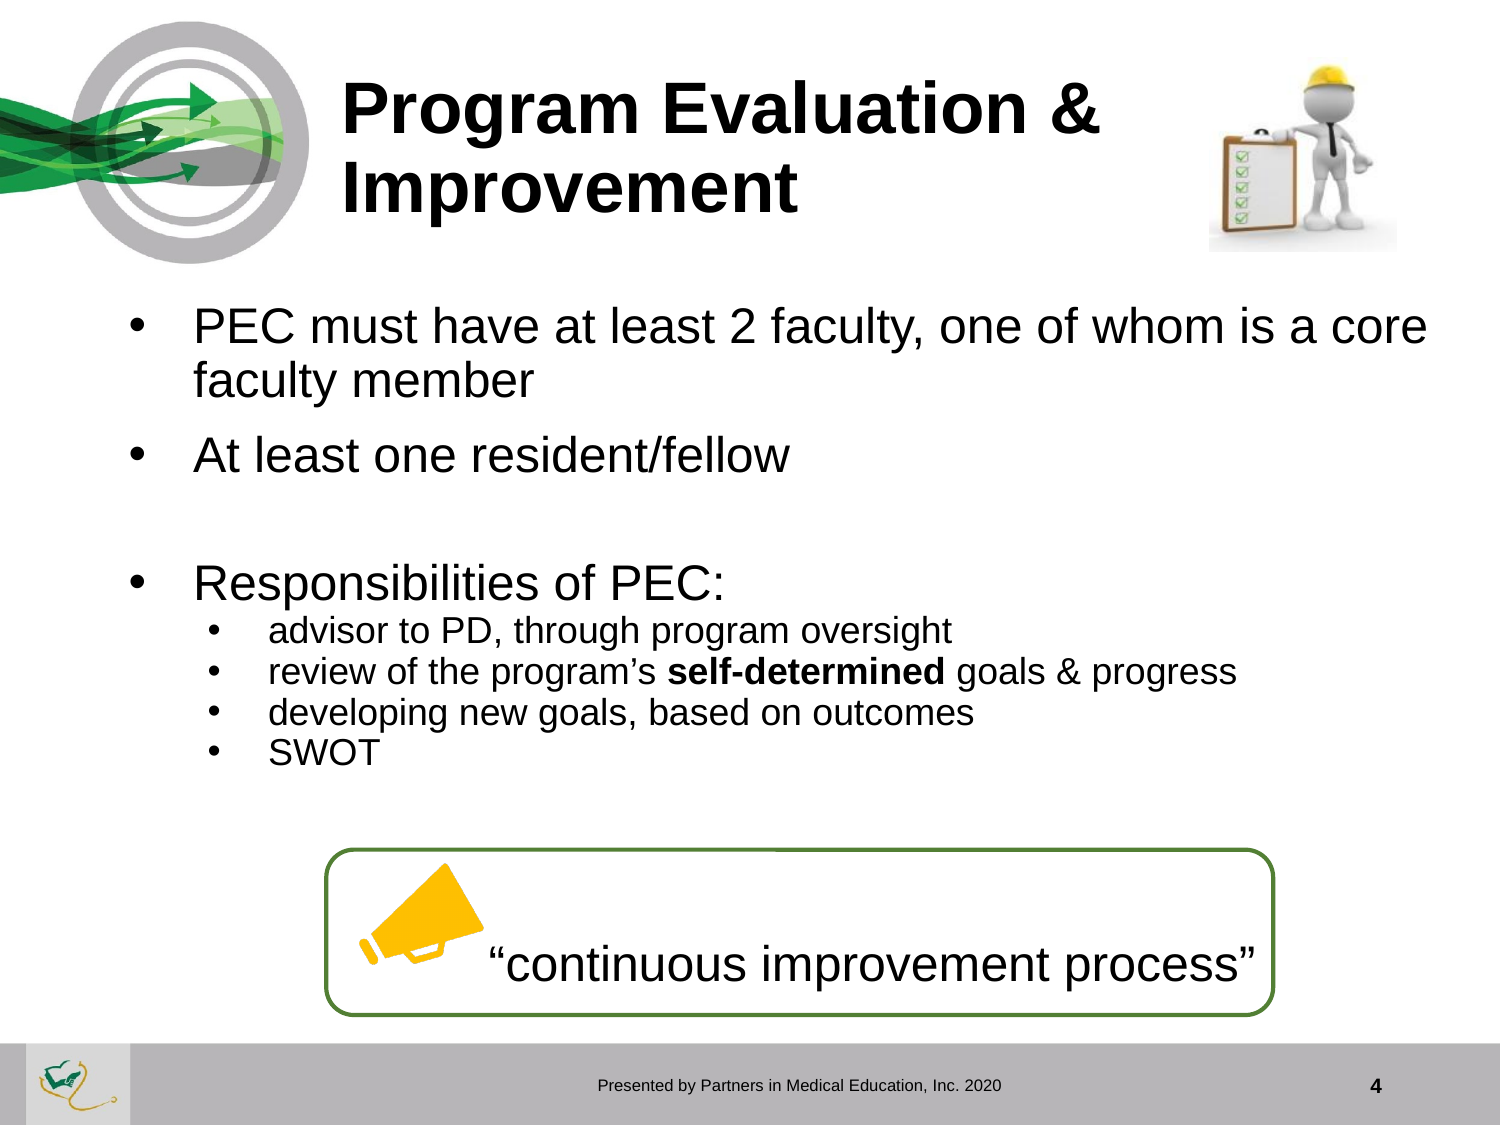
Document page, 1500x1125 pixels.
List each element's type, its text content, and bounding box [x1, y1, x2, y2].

list PEC must have at least 2 faculty, one of whom is a core faculty member At least one resident/fellow Responsibilities of PEC: advisor to PD, through program oversight review of the program’s self-determined goals & progress developing new goals, based on outcomes SWOT [103, 285, 1447, 926]
picture [0, 0, 1500, 1125]
text_box Presented by Partners in Medical Education, Inc. 2020 [546, 1055, 1053, 1116]
text_box [324, 847, 1276, 1018]
text_box “continuous improvement process” [474, 924, 1379, 1034]
title Program Evaluation & Improvement [326, 40, 1397, 258]
slide_number 4 [1059, 1055, 1397, 1116]
